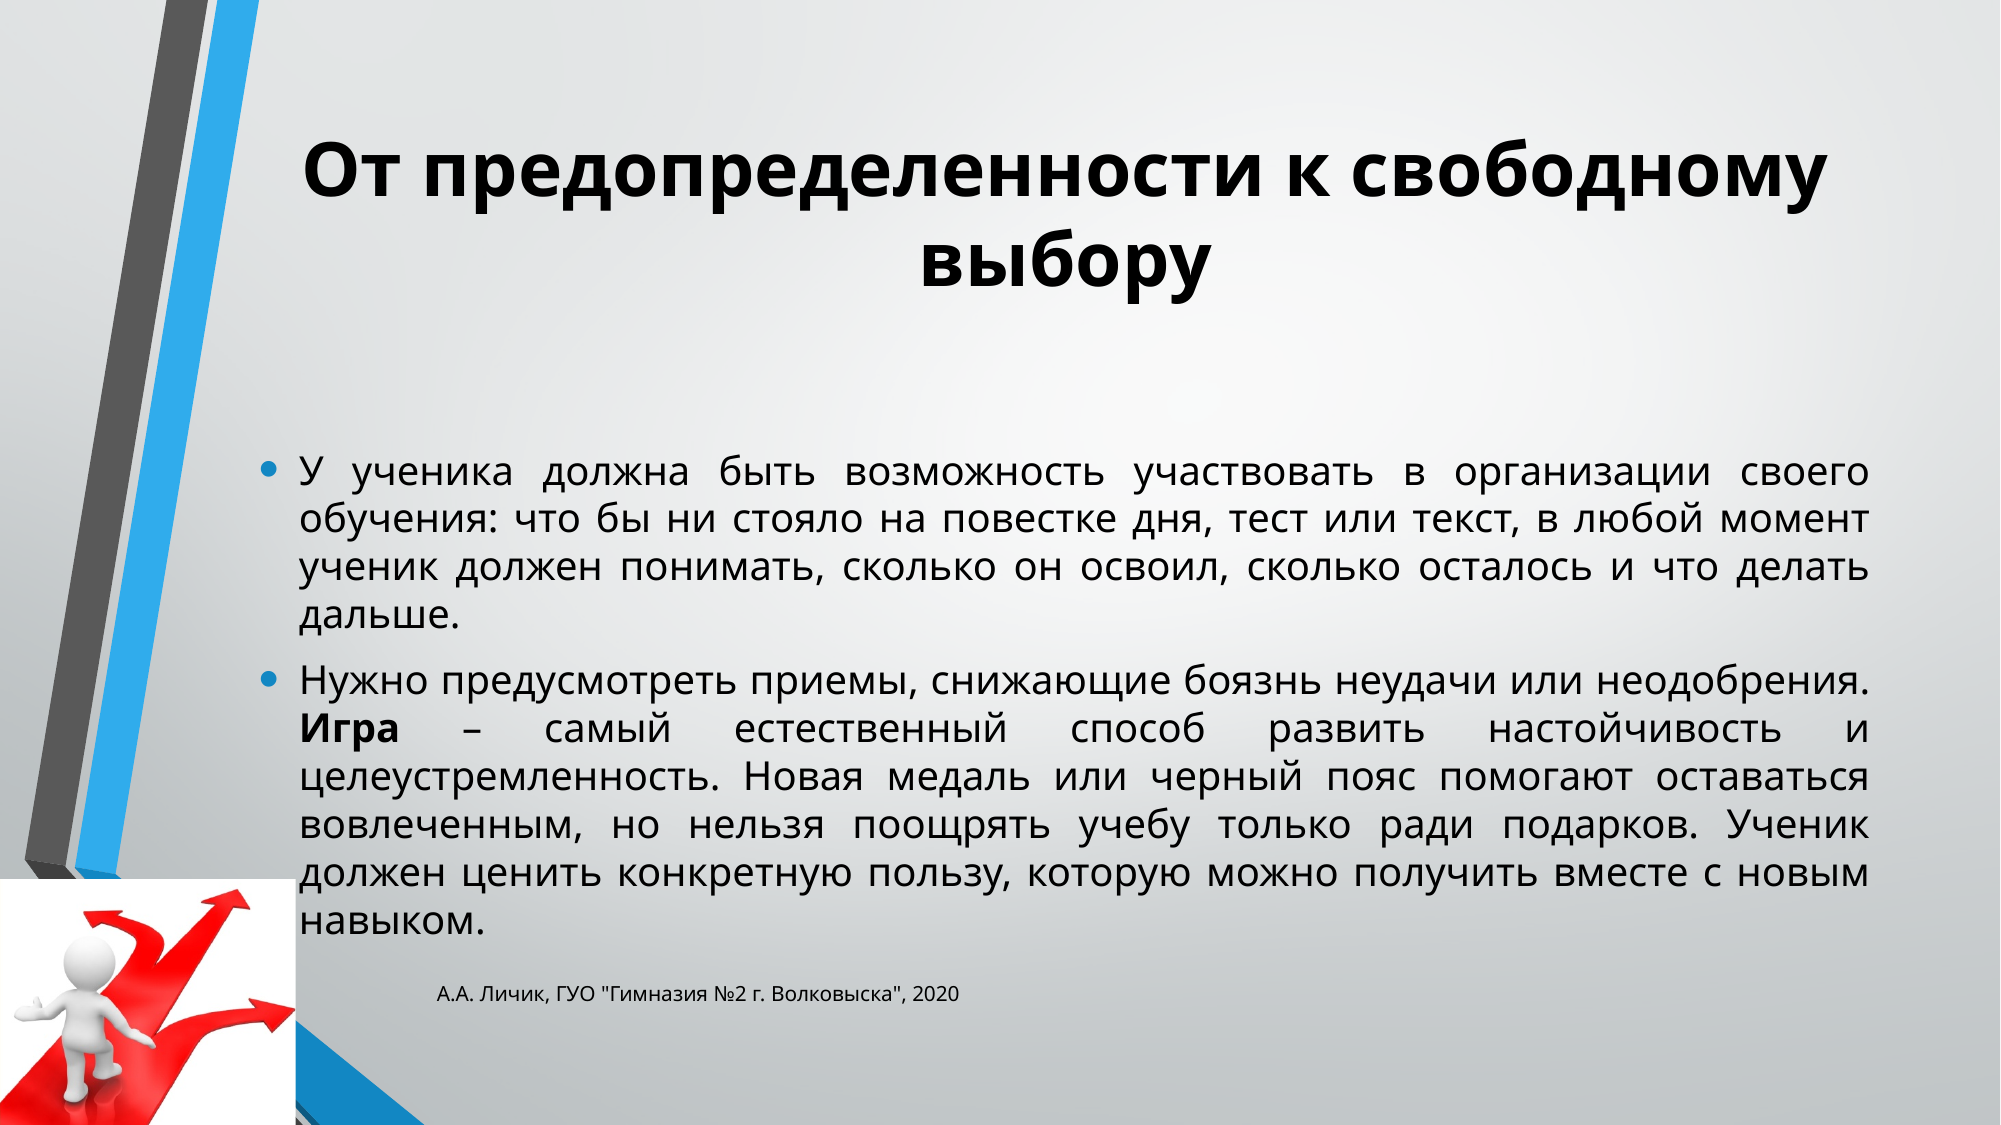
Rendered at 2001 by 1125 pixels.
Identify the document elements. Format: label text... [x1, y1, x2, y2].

title От предопределенности к свободному выбору [243, 112, 1887, 400]
picture [0, 879, 296, 1125]
list У ученика должна быть возможность участвовать в организации своего обучения: что бы ни стояло на повестке дня, тест или текст, в любой момент ученик должен понимать, сколько он освоил, сколько осталось и что делать дальше. Нужно предусмотреть приемы, снижающие боязнь неудачи или неодобрения. Игра – самый естественный способ развить настойчивость и целеустремленность. Новая медаль или черный пояс помогают оставаться вовлеченным, но нельзя поощрять учебу только ради подарков. Ученик должен ценить конкретную пользу, которую можно получить вместе с новым навыком. [243, 437, 1887, 950]
footer А.А. Личик, ГУО "Гимназия №2 г. Волковыска", 2020 [421, 965, 1584, 1025]
